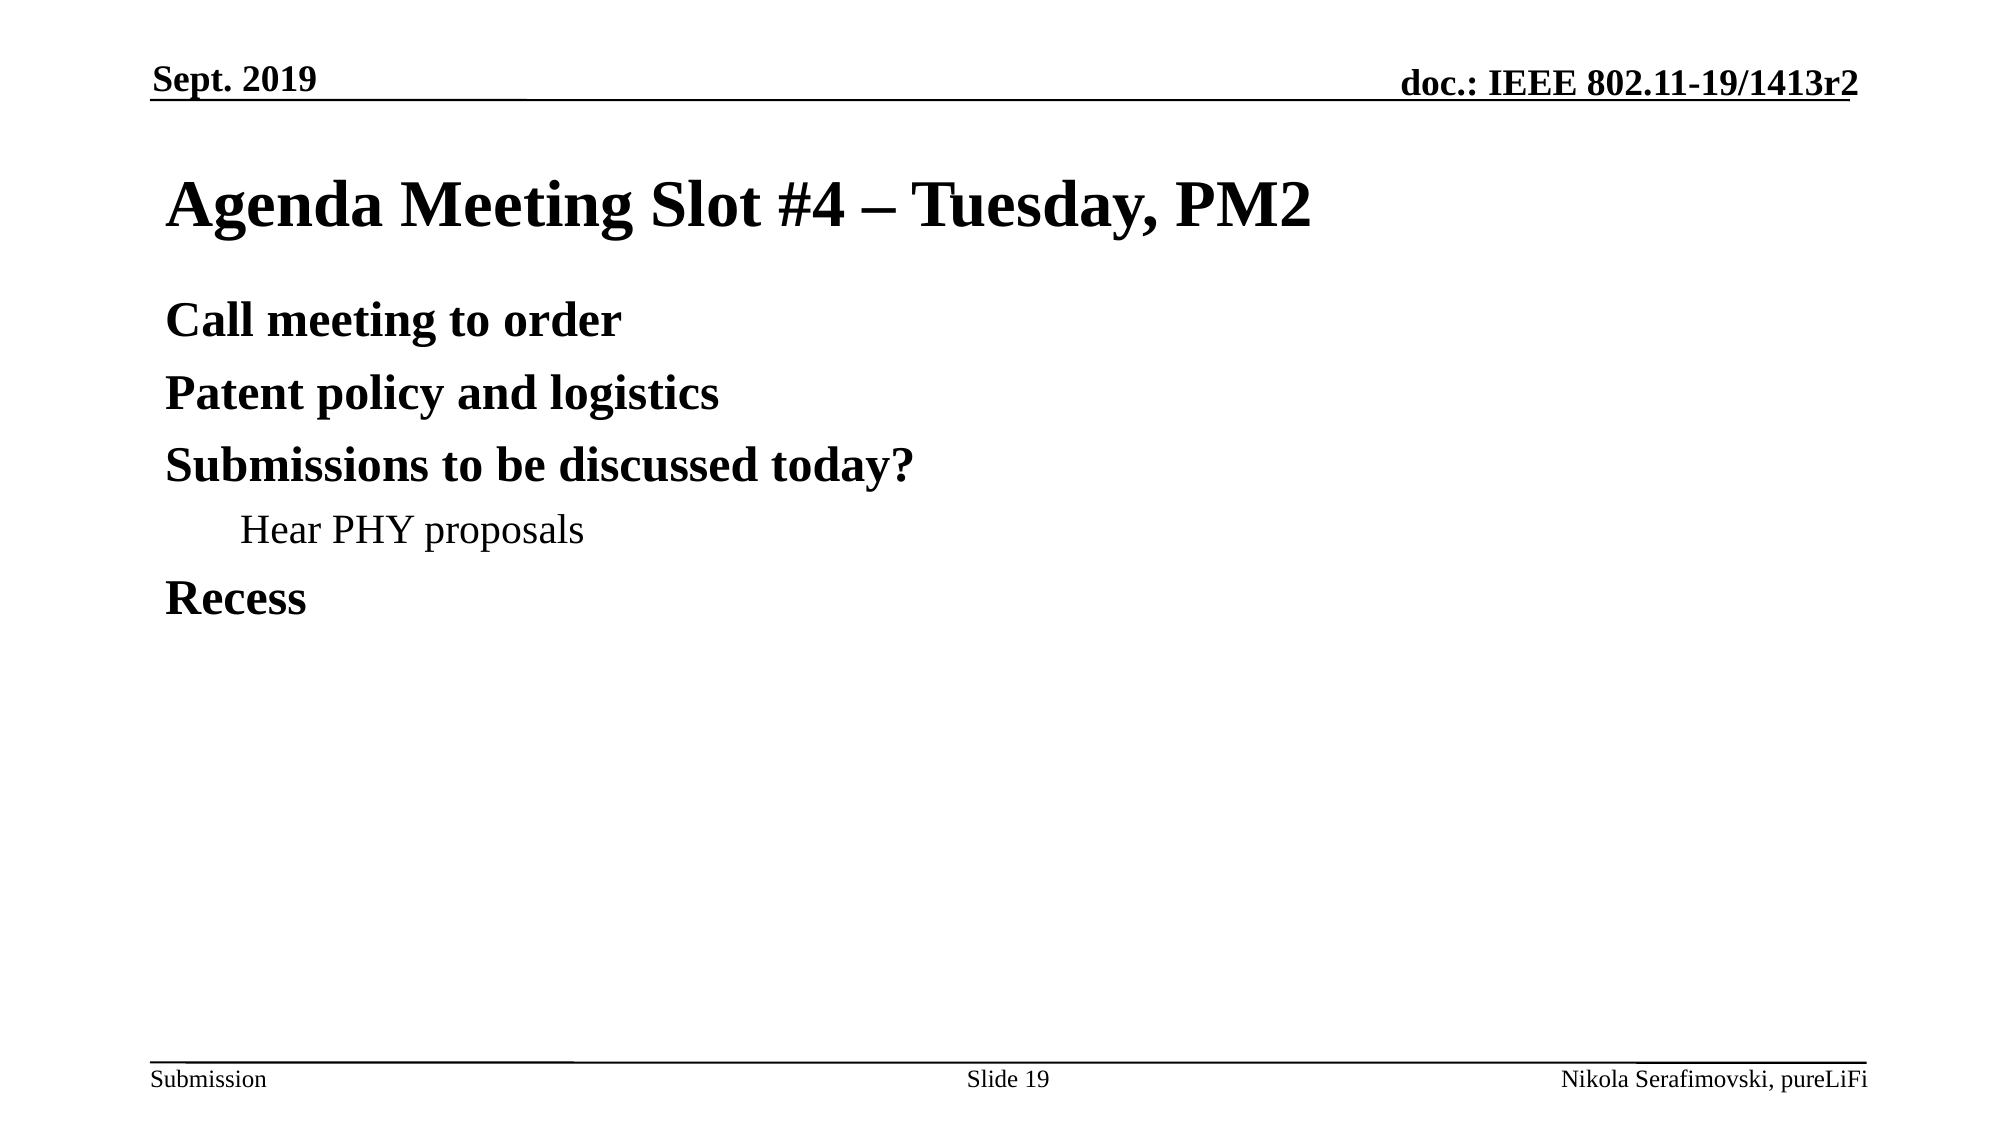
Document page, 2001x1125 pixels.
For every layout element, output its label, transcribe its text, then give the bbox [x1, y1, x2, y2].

slide_number Slide 19 [950, 1061, 1067, 1123]
footer Nikola Serafimovski, pureLiFi [1171, 1061, 1869, 1093]
title Agenda Meeting Slot #4 – Tuesday, PM2 [149, 112, 1850, 278]
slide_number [152, 54, 563, 100]
list Call meeting to order Patent policy and logistics Submissions to be discussed today? Hear PHY proposals Recess [149, 278, 1850, 954]
